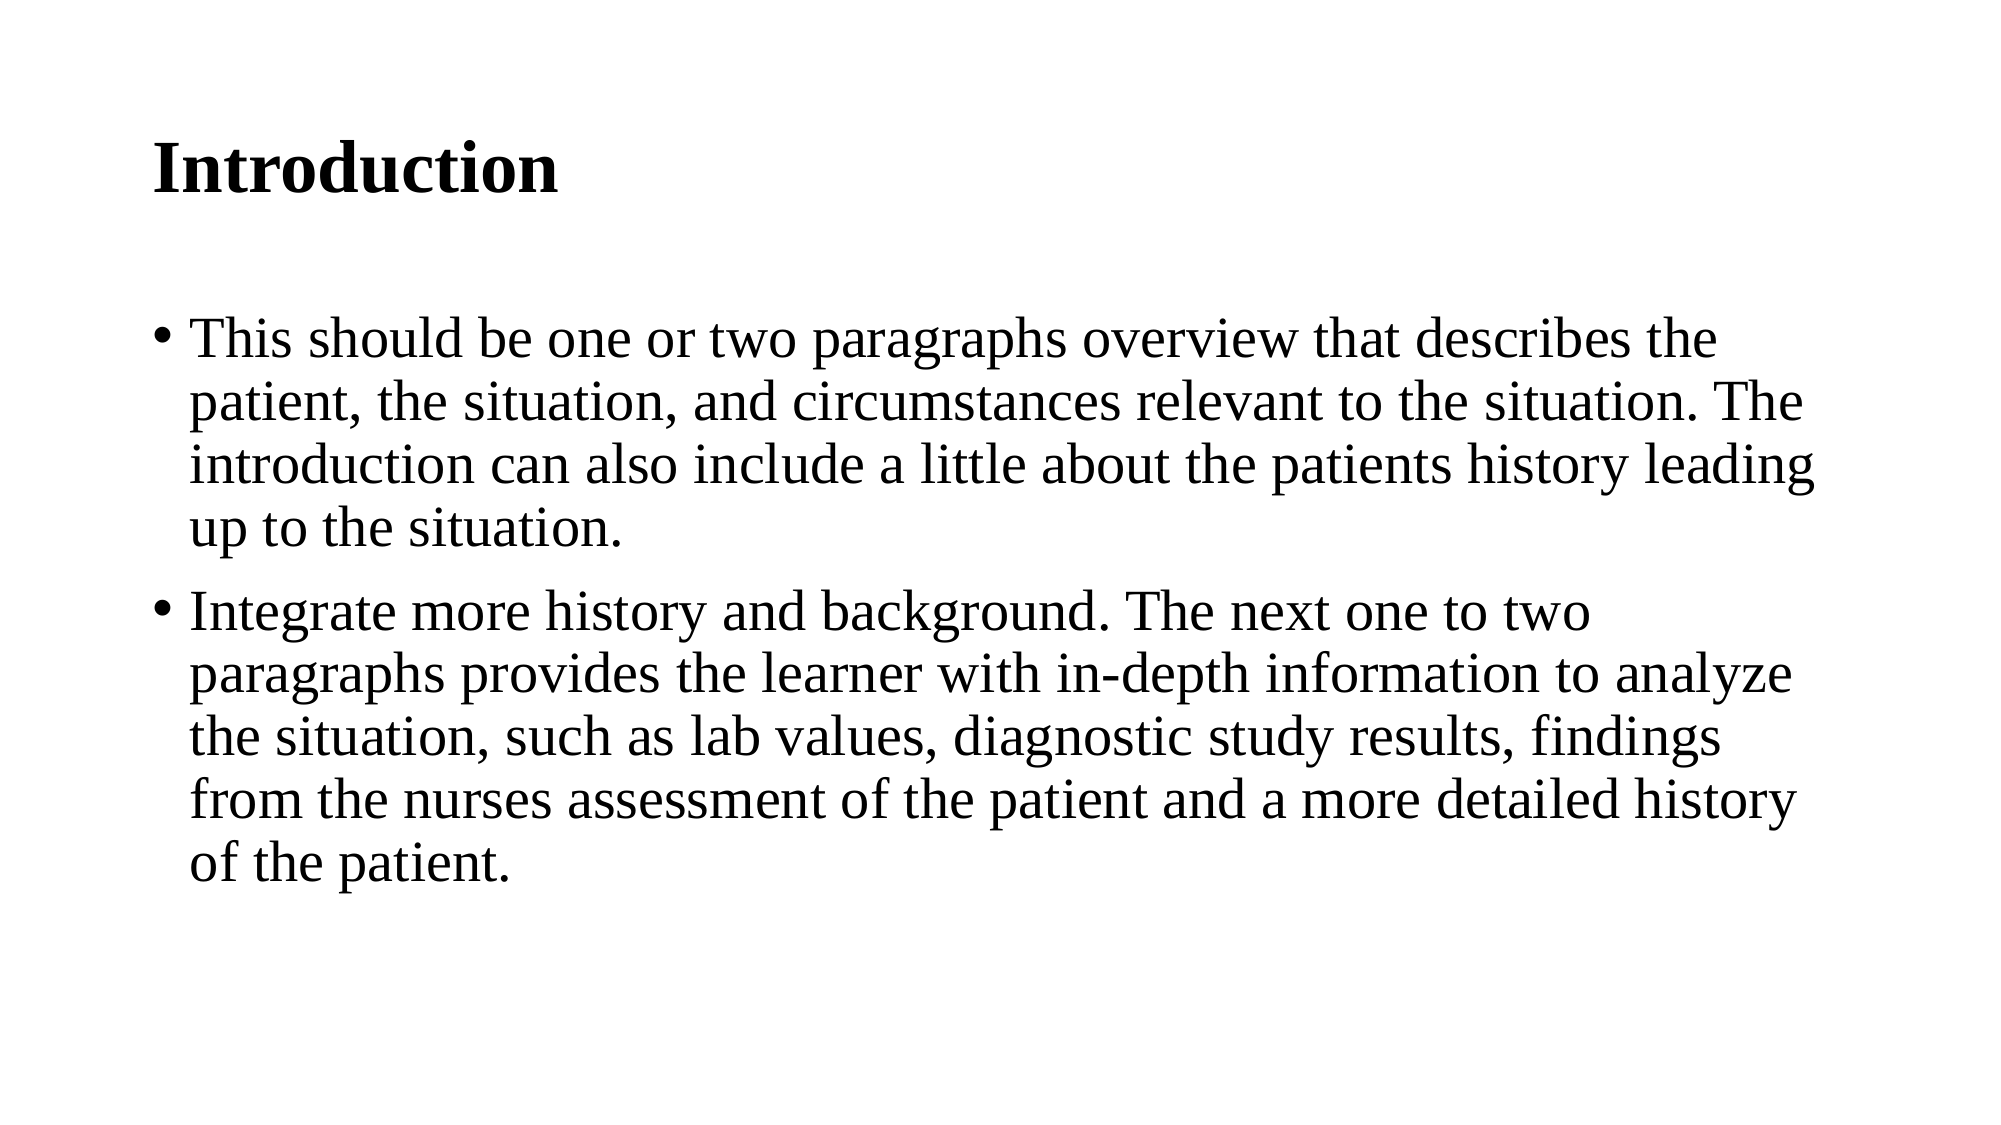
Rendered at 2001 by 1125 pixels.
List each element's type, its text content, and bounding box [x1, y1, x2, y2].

title Introduction [137, 59, 1863, 278]
list This should be one or two paragraphs overview that describes the patient, the situation, and circumstances relevant to the situation. The introduction can also include a little about the patients history leading up to the situation. Integrate more history and background. The next one to two paragraphs provides the learner with in-depth information to analyze the situation, such as lab values, diagnostic study results, findings from the nurses assessment of the patient and a more detailed history of the patient. [137, 299, 1863, 1014]
